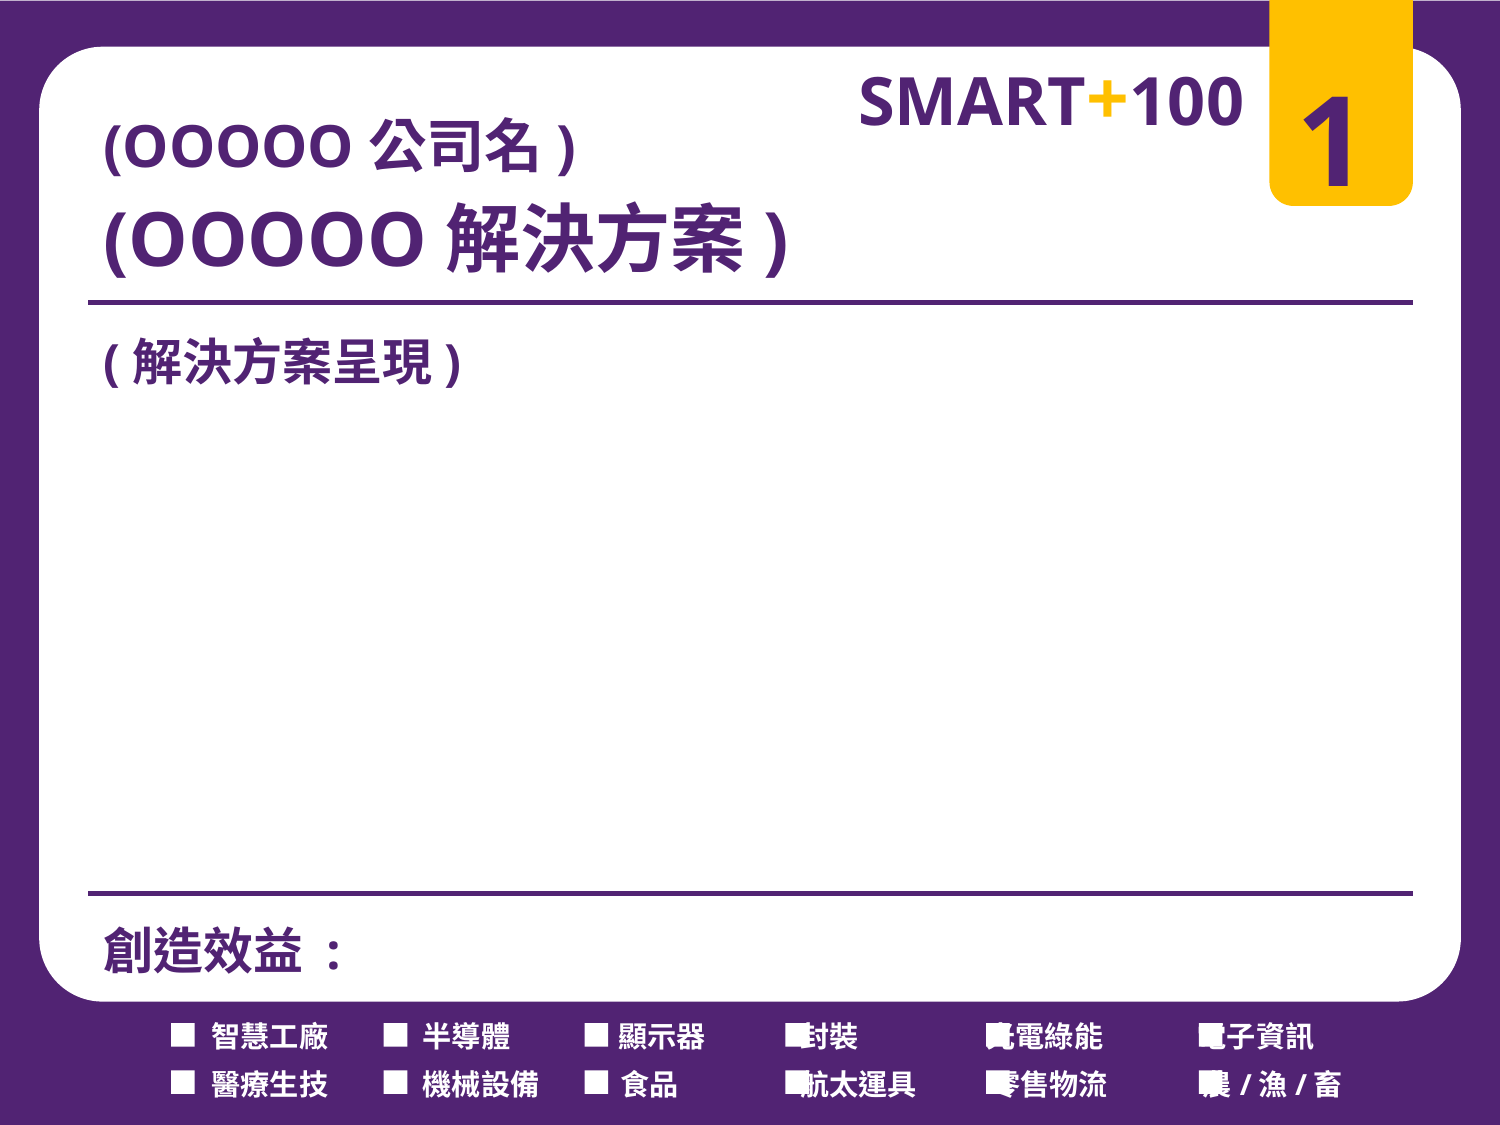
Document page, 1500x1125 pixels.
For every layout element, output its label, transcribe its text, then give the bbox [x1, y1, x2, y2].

text_box [1267, 0, 1415, 209]
text_box [582, 1068, 610, 1096]
text_box 智慧工廠 半導體 顯示器 封裝 光電綠能 電子資訊 醫療生技 機械設備 食品 航太運具 零售物流 農/漁/畜 [135, 1011, 1400, 1125]
text_box (OOOOO公司名) [88, 101, 1247, 187]
text_box (解決方案呈現) [88, 323, 1365, 398]
text_box [0, 0, 1500, 1125]
text_box 1 [1281, 54, 1341, 220]
text_box [382, 1068, 409, 1096]
text_box [783, 1068, 811, 1096]
text_box [1197, 1068, 1224, 1096]
text_box [382, 1021, 409, 1049]
text_box [984, 1068, 1012, 1096]
text_box [39, 46, 1461, 1002]
text_box [984, 1021, 1012, 1049]
text_box [169, 1021, 197, 1049]
text_box [169, 1068, 197, 1096]
text_box [783, 1021, 811, 1049]
text_box (OOOOO解決方案) [88, 184, 1365, 290]
text_box 創造效益 : [88, 911, 1365, 987]
text_box SMART+100 [843, 42, 1260, 148]
text_box [1197, 1021, 1224, 1049]
text_box [582, 1021, 610, 1049]
